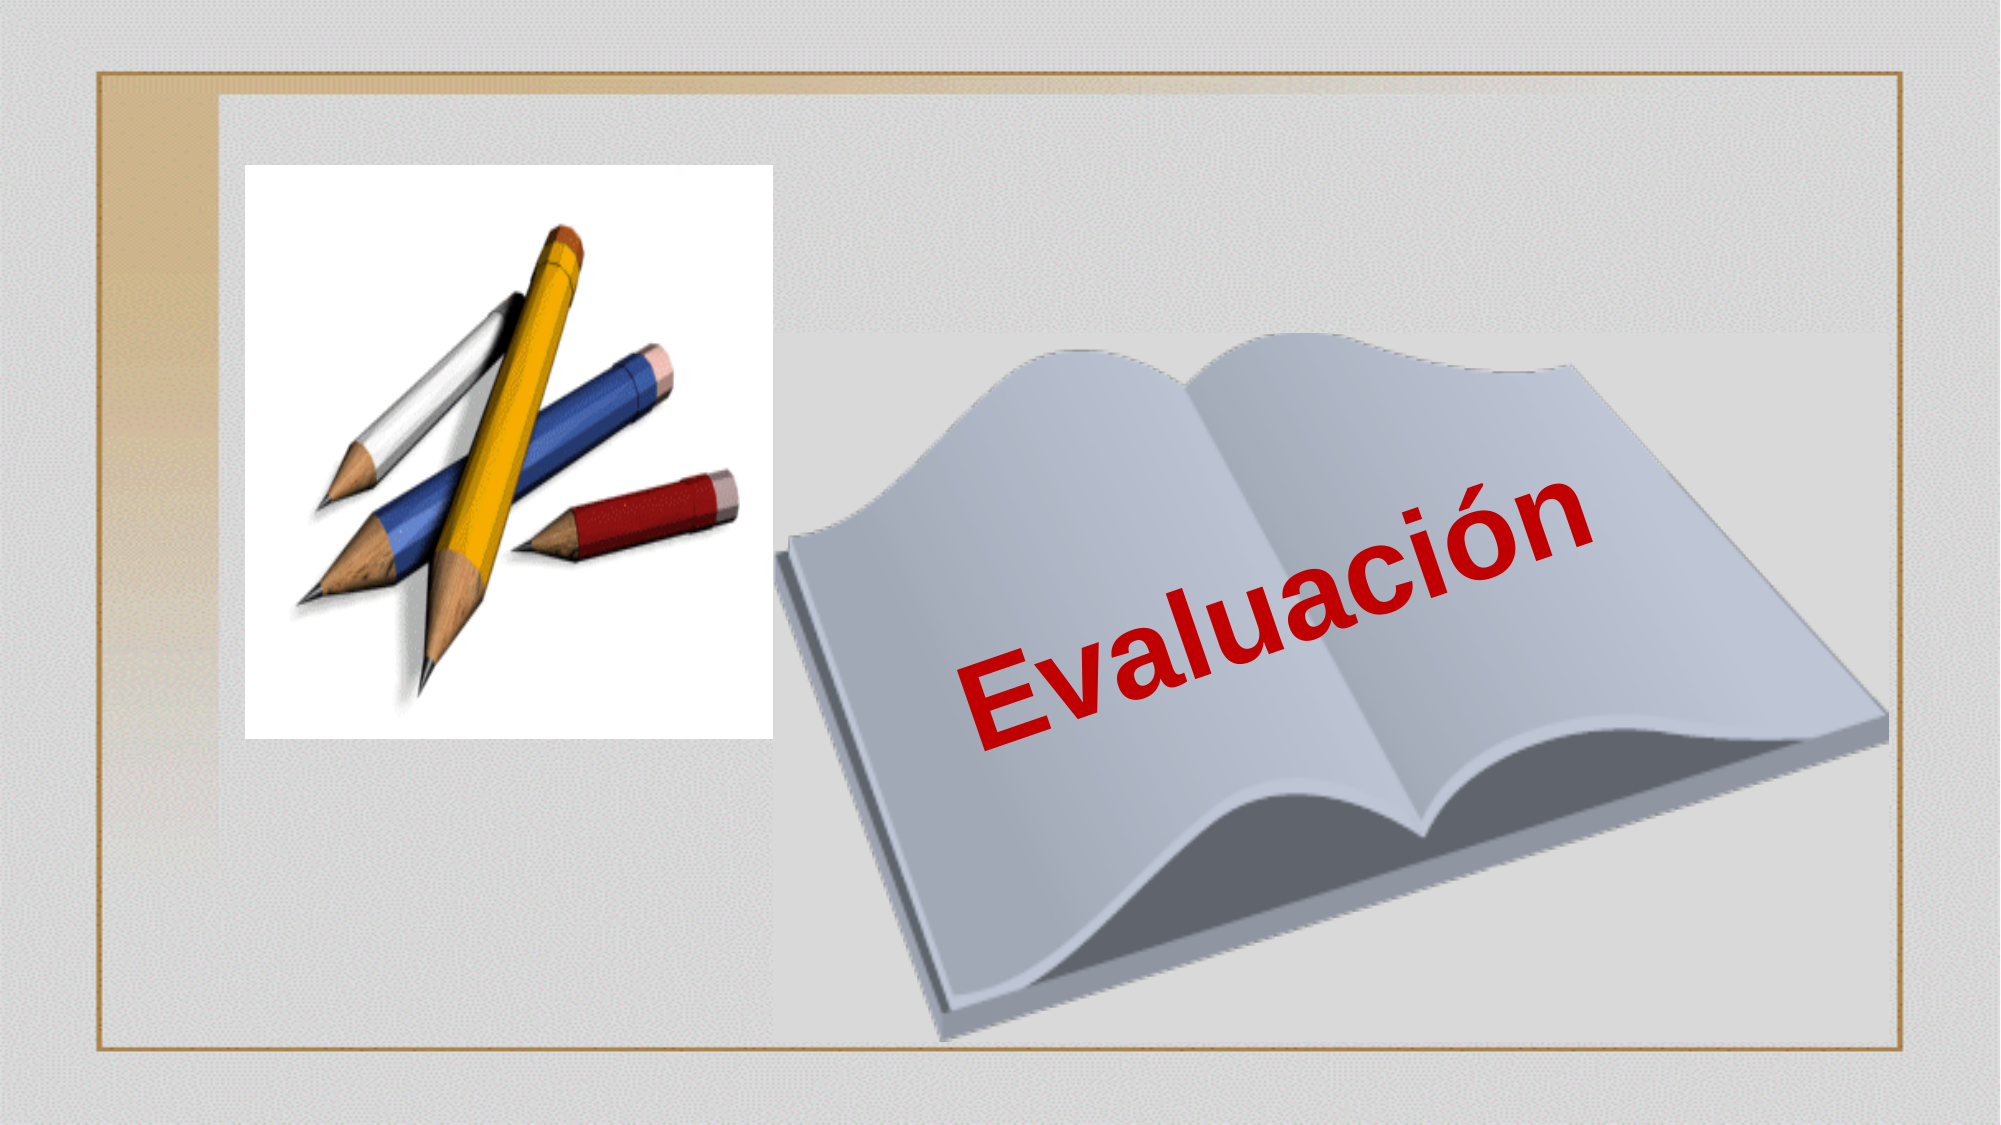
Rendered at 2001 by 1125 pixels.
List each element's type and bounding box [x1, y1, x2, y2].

picture [0, 0, 2001, 1125]
text_box [245, 165, 1889, 1042]
